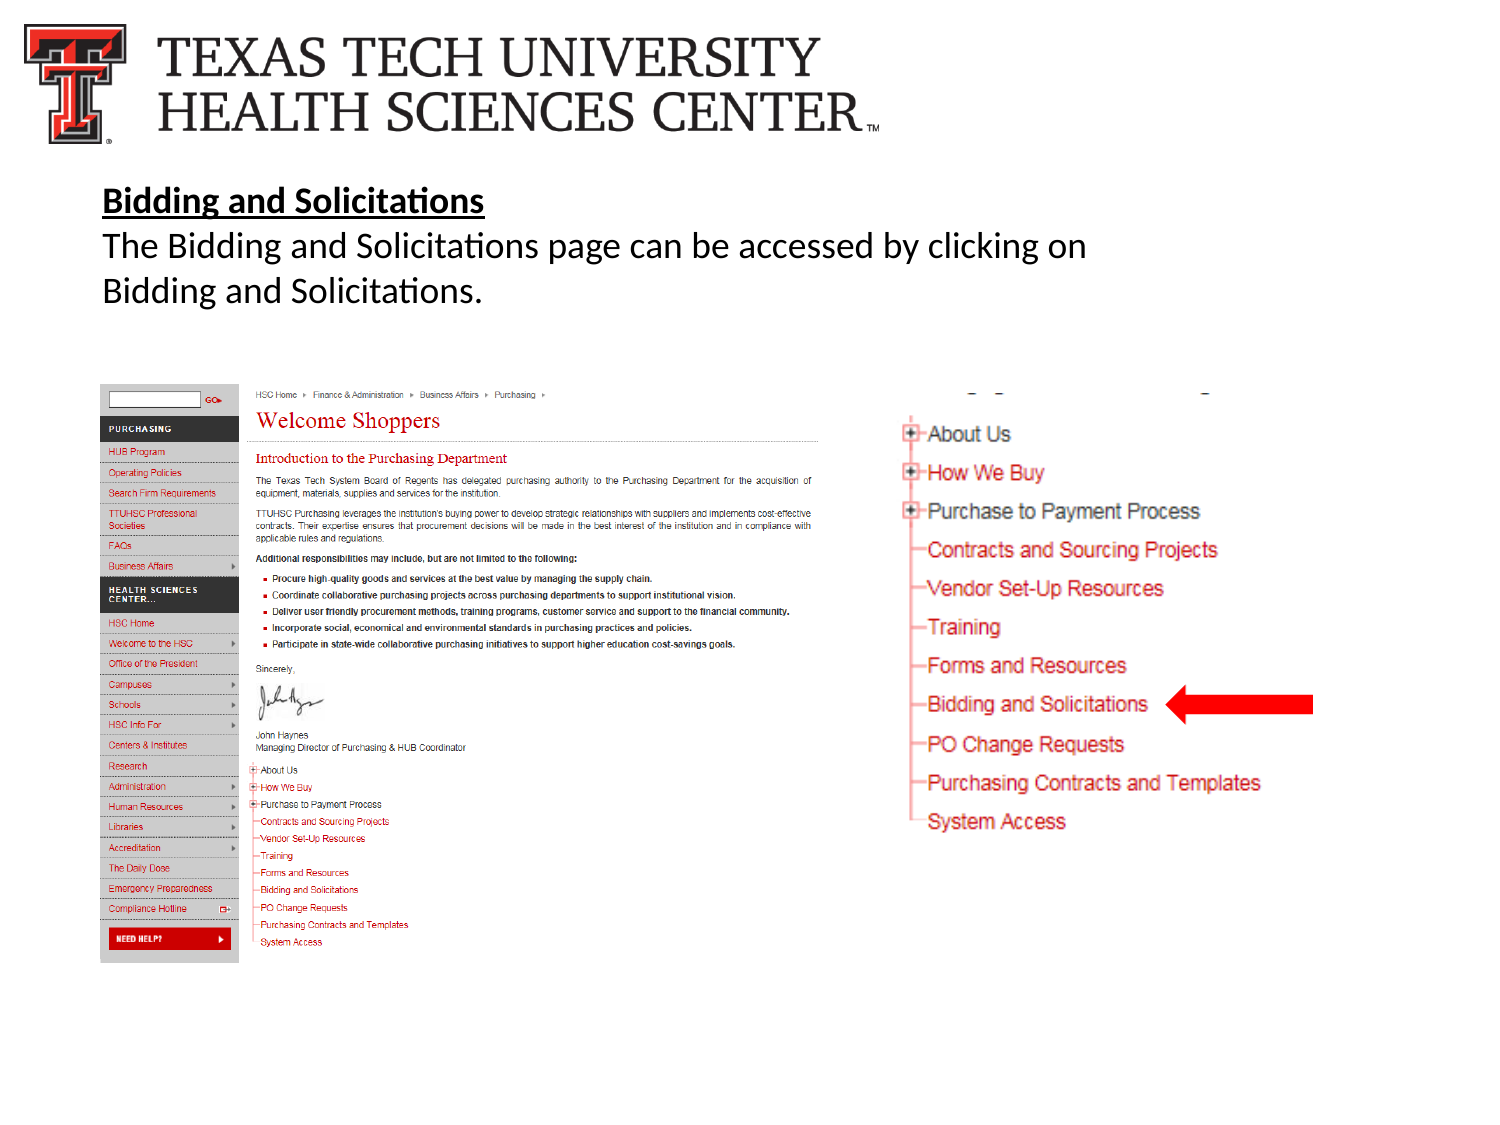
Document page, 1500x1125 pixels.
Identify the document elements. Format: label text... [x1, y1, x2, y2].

picture [99, 384, 826, 963]
picture [894, 393, 1320, 876]
text_box Bidding and Solicitations The Bidding and Solicitations page can be accessed by clicking on Bidding and Solicitations. [87, 168, 1200, 319]
picture [24, 24, 879, 144]
